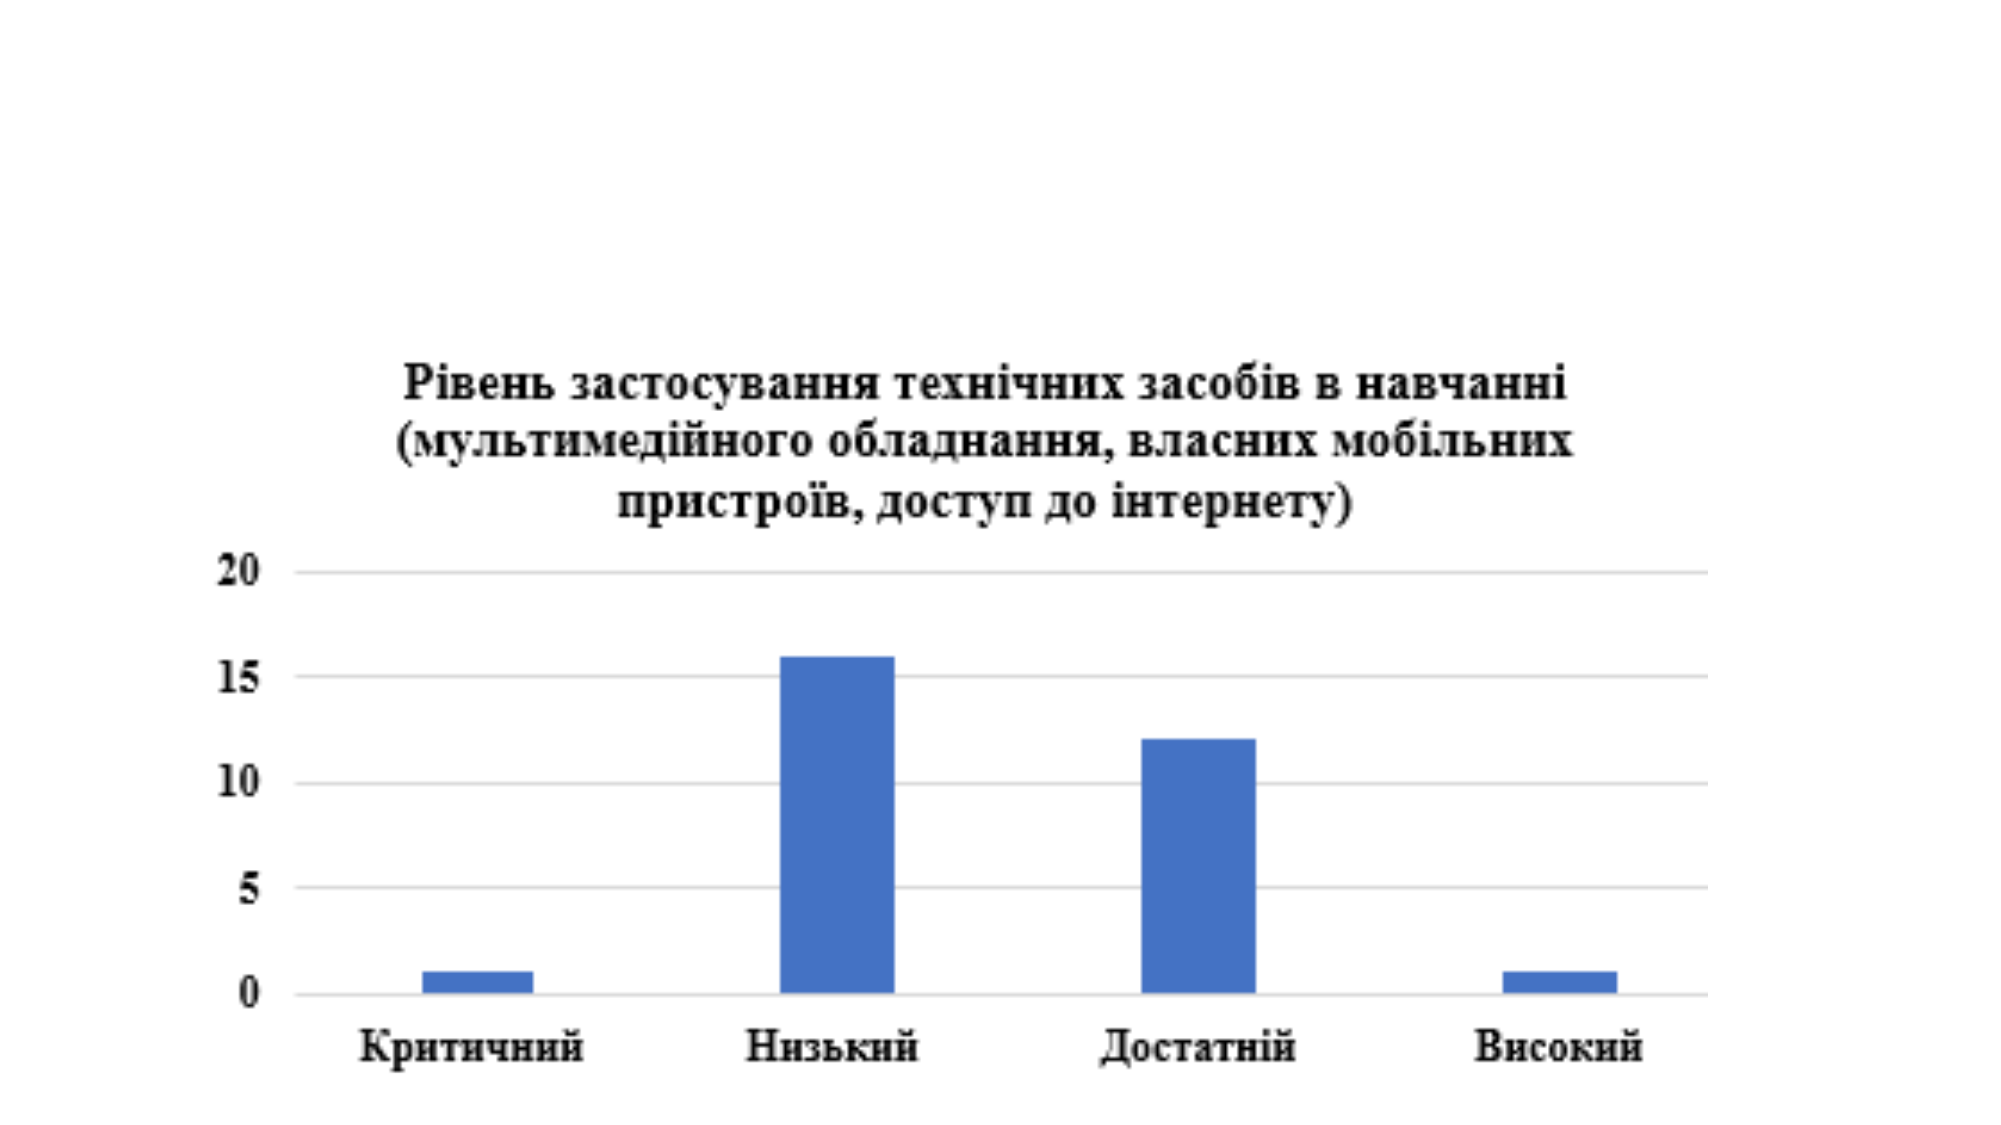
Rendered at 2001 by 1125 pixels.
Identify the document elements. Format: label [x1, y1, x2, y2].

picture [209, 343, 1708, 1092]
